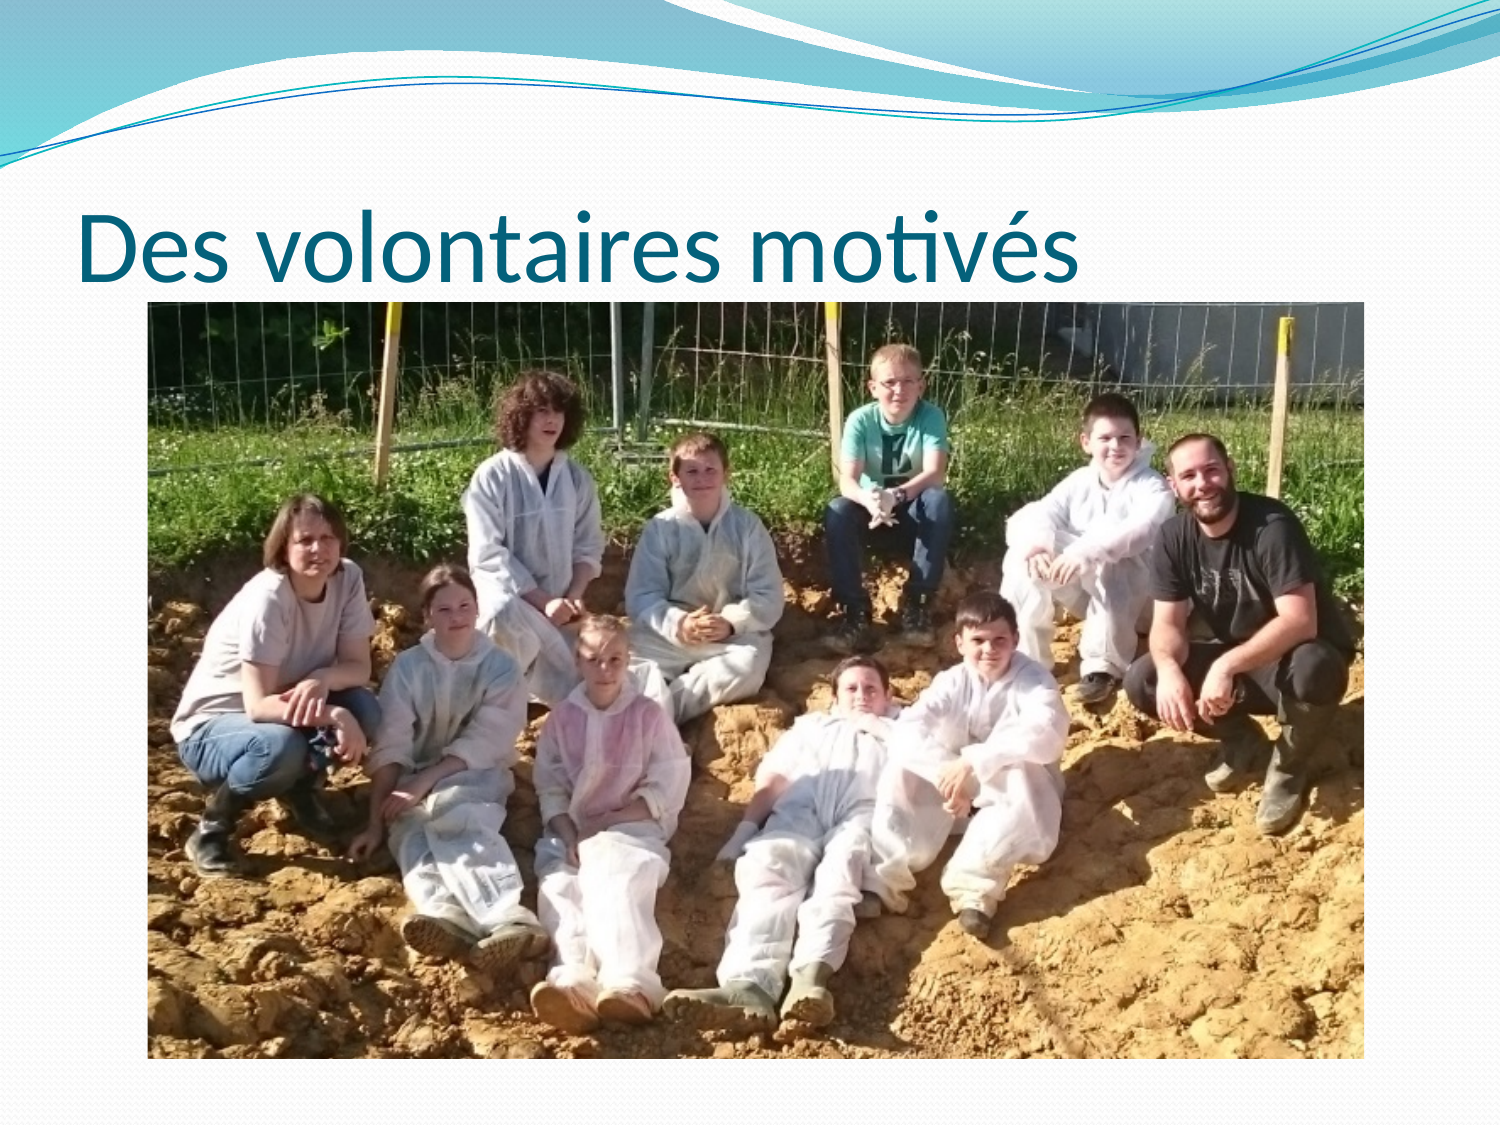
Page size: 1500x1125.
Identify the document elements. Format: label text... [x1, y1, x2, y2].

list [147, 302, 1365, 1059]
title Des volontaires motivés [75, 115, 1425, 303]
